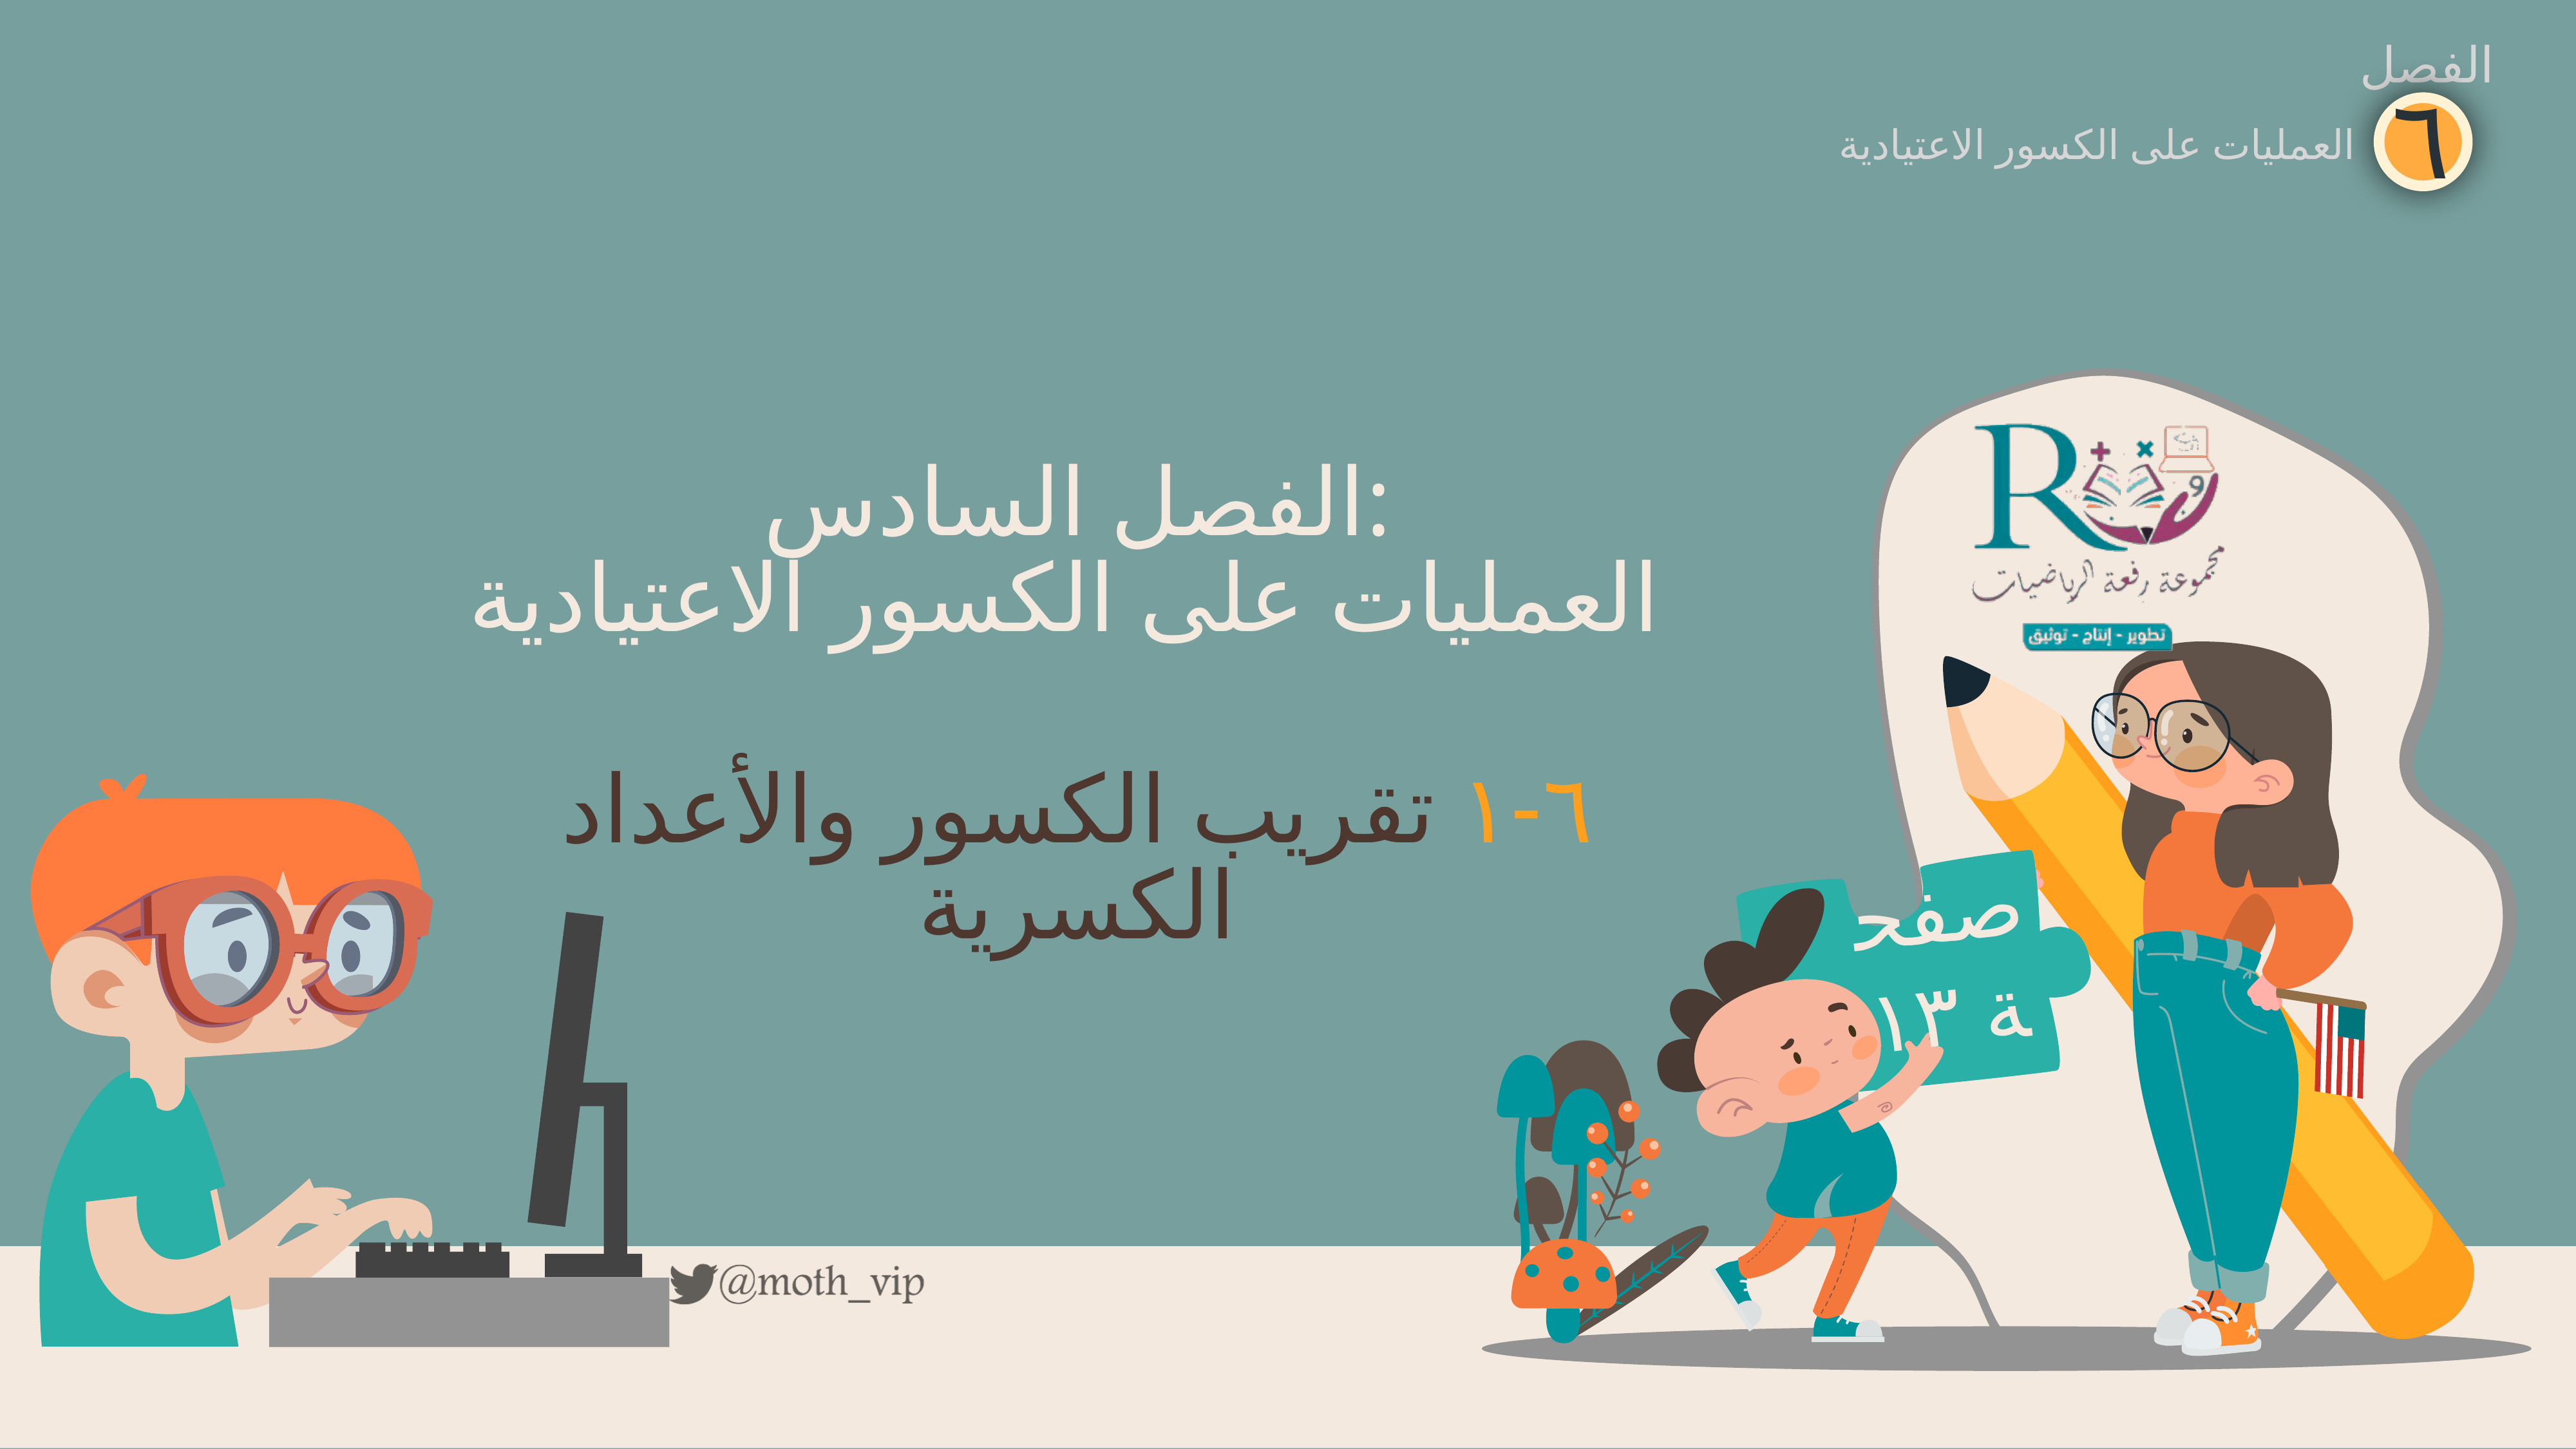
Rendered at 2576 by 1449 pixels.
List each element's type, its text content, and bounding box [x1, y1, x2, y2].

picture [1958, 397, 2248, 687]
text_box صفحة ١٣ [1819, 869, 2067, 1050]
text_box الفصل السادس: العمليات على الكسور الاعتيادية [368, 449, 1786, 660]
text_box ٦-١ تقريب الكسور والأعداد الكسرية [380, 756, 1774, 967]
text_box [30, 773, 670, 1347]
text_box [1799, 10, 2570, 224]
